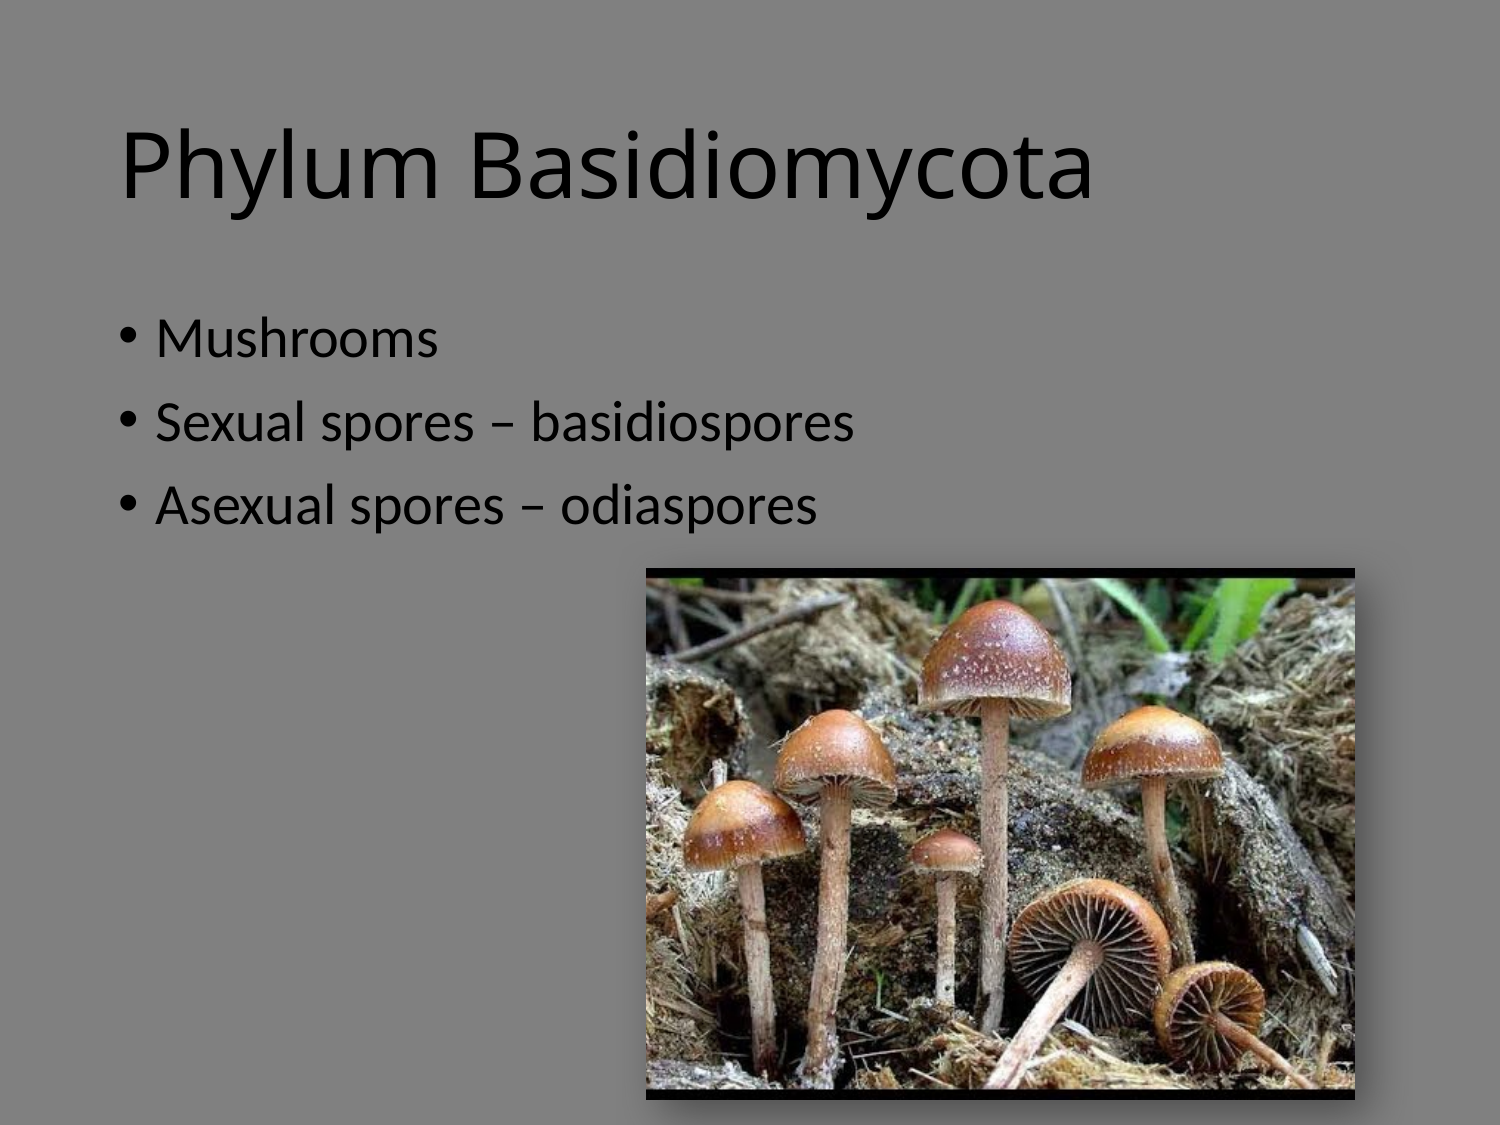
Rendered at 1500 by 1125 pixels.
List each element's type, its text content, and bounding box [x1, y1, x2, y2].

picture [646, 568, 1355, 1100]
list Mushrooms Sexual spores – basidiospores Asexual spores – odiaspores [103, 299, 1397, 1014]
title Phylum Basidiomycota [103, 59, 1397, 278]
